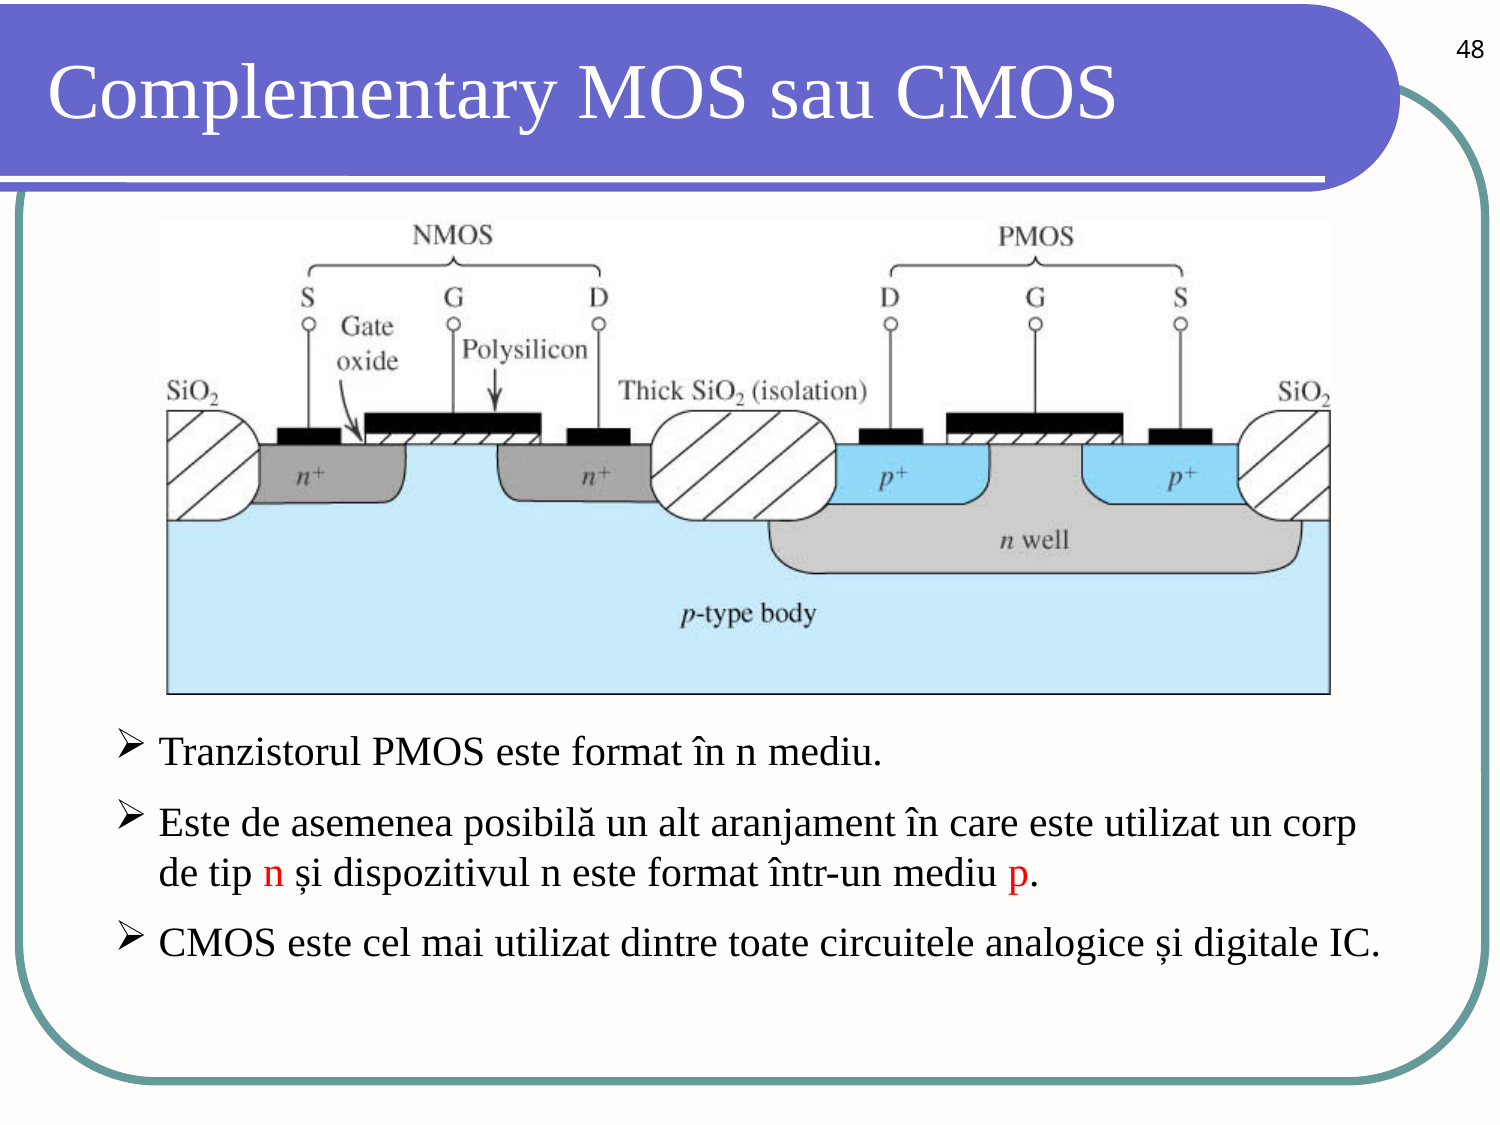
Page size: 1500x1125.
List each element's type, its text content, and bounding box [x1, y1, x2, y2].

slide_number 48 [1222, 0, 1500, 76]
picture [159, 219, 1331, 695]
title Complementary MOS sau CMOS [32, 16, 1347, 158]
text_box Tranzistorul PMOS este format în n mediu. Este de asemenea posibilă un alt aranjament în care este utilizat un corp de tip n și dispozitivul n este format într-un mediu p. CMOS este cel mai utilizat dintre toate circuitele analogice și digitale IC. [100, 716, 1412, 1044]
